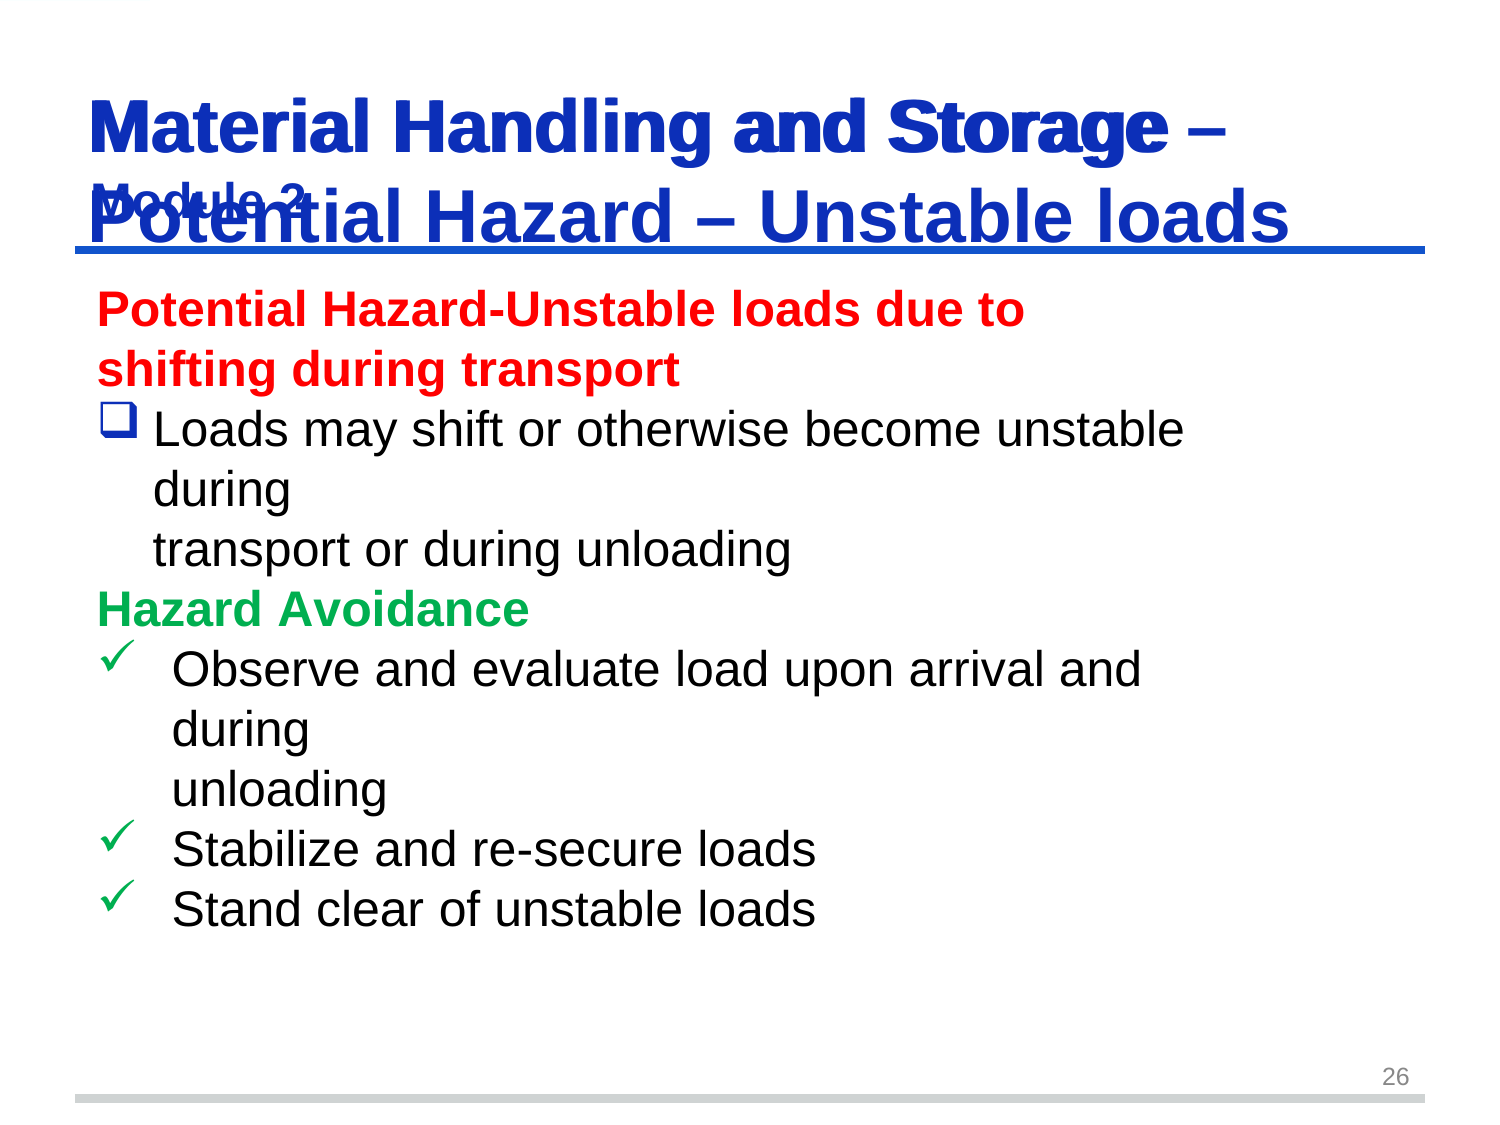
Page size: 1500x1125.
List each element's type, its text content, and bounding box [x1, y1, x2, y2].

text_box Potential Hazard-Unstable loads due to shifting during transport Loads may shift or otherwise become unstable during transport or during unloading Hazard Avoidance Observe and evaluate load upon arrival and during unloading Stabilize and re-secure loads Stand clear of unstable loads [94, 276, 1339, 937]
slide_number 26 [1377, 1059, 1415, 1125]
title Material Handling and Storage – Potential Hazard – Unstable loads [87, 77, 1413, 260]
